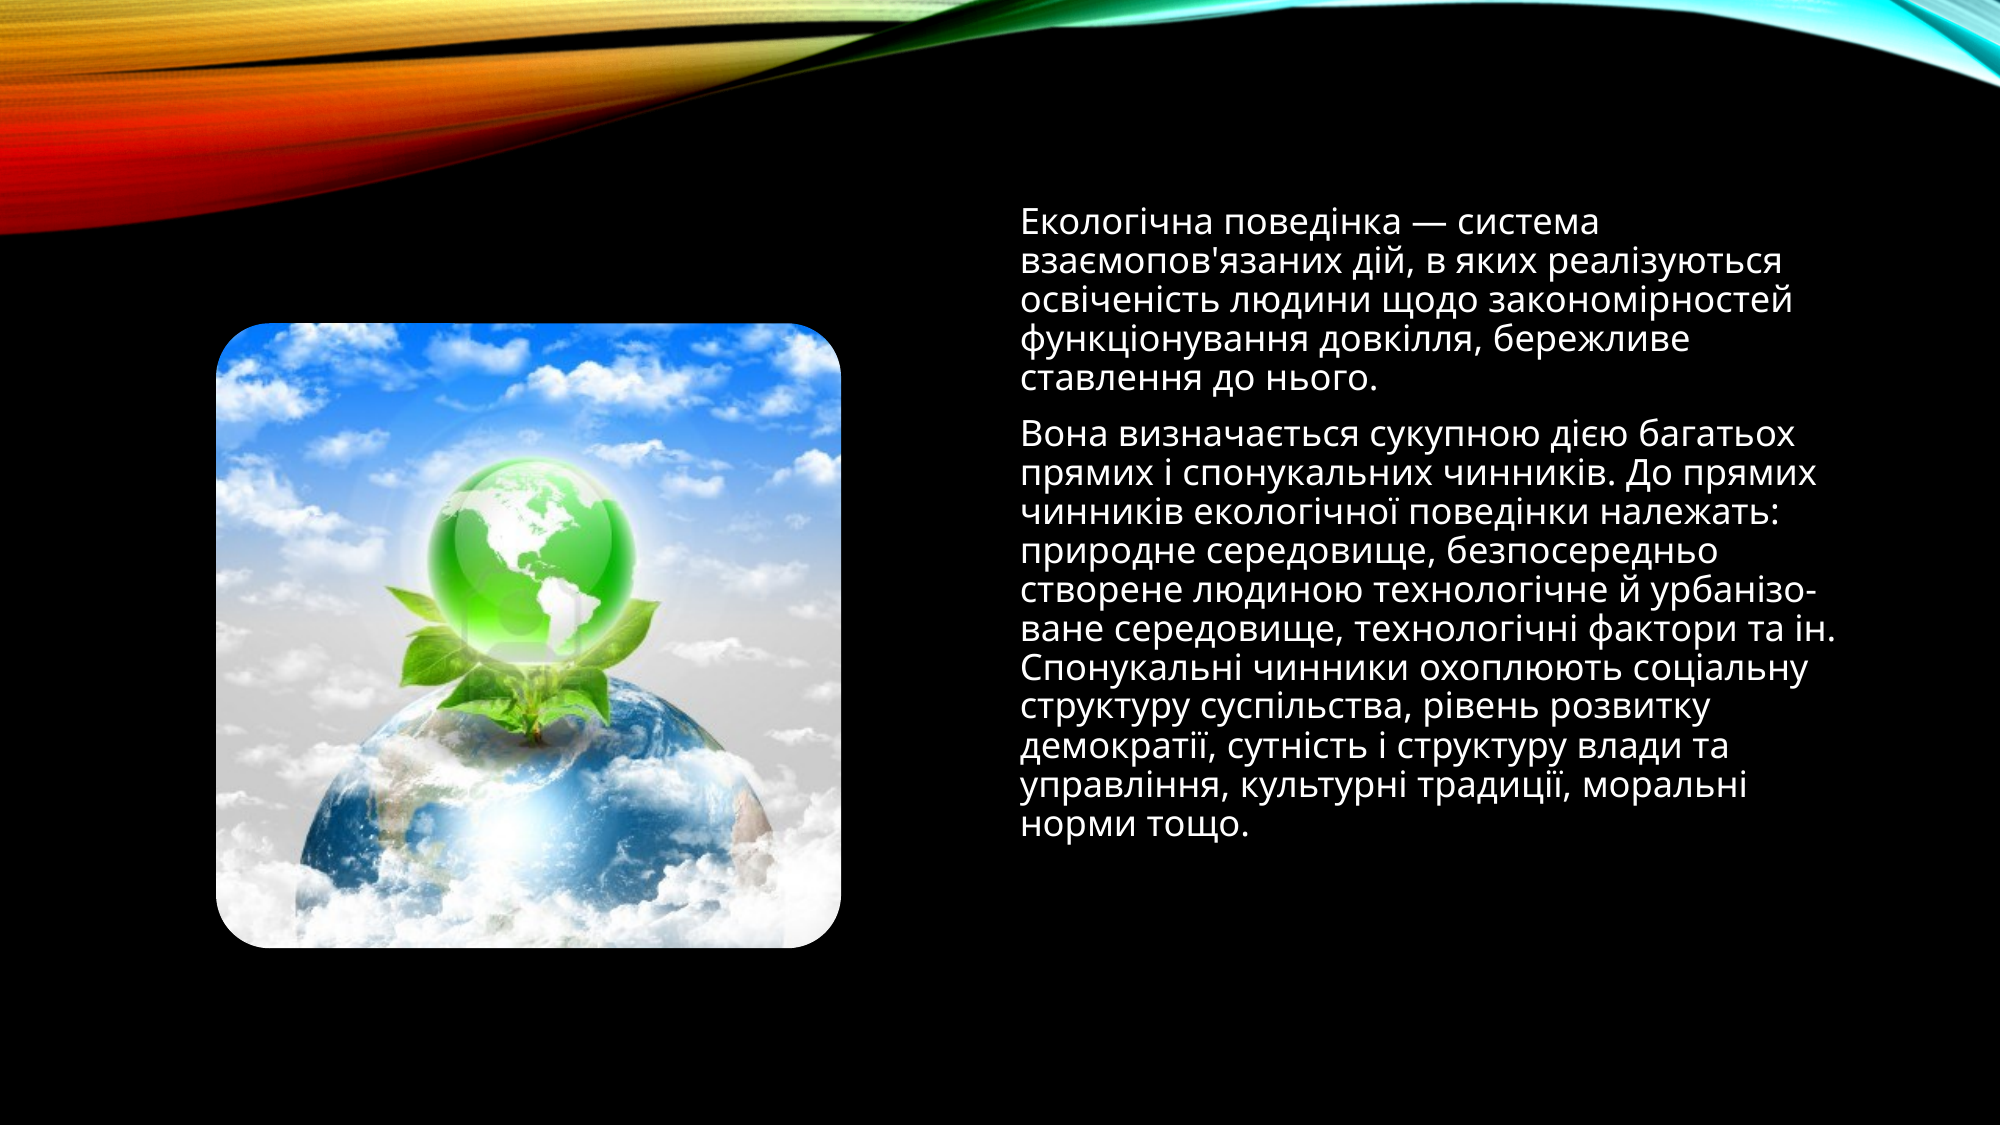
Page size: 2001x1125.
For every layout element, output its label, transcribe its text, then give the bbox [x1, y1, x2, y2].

picture [215, 323, 842, 949]
list Екологічна поведінка — система взаємопов'язаних дій, в яких реалізуються освіченість людини щодо закономірностей функціонування довкілля, бережливе ставлення до нього. Вона визначається сукупною дією багатьох прямих і спонукальних чинників. До прямих чинників екологічної поведінки належать: природне середовище, безпосередньо створене людиною технологічне й урбанізо-ване середовище, технологічні фактори та ін. Спонукальні чинники охоплюють соціальну структуру суспільства, рівень розвитку демократії, сутність і структуру влади та управління, культурні традиції, моральні норми тощо. [1004, 196, 1880, 857]
picture [0, 0, 2000, 237]
